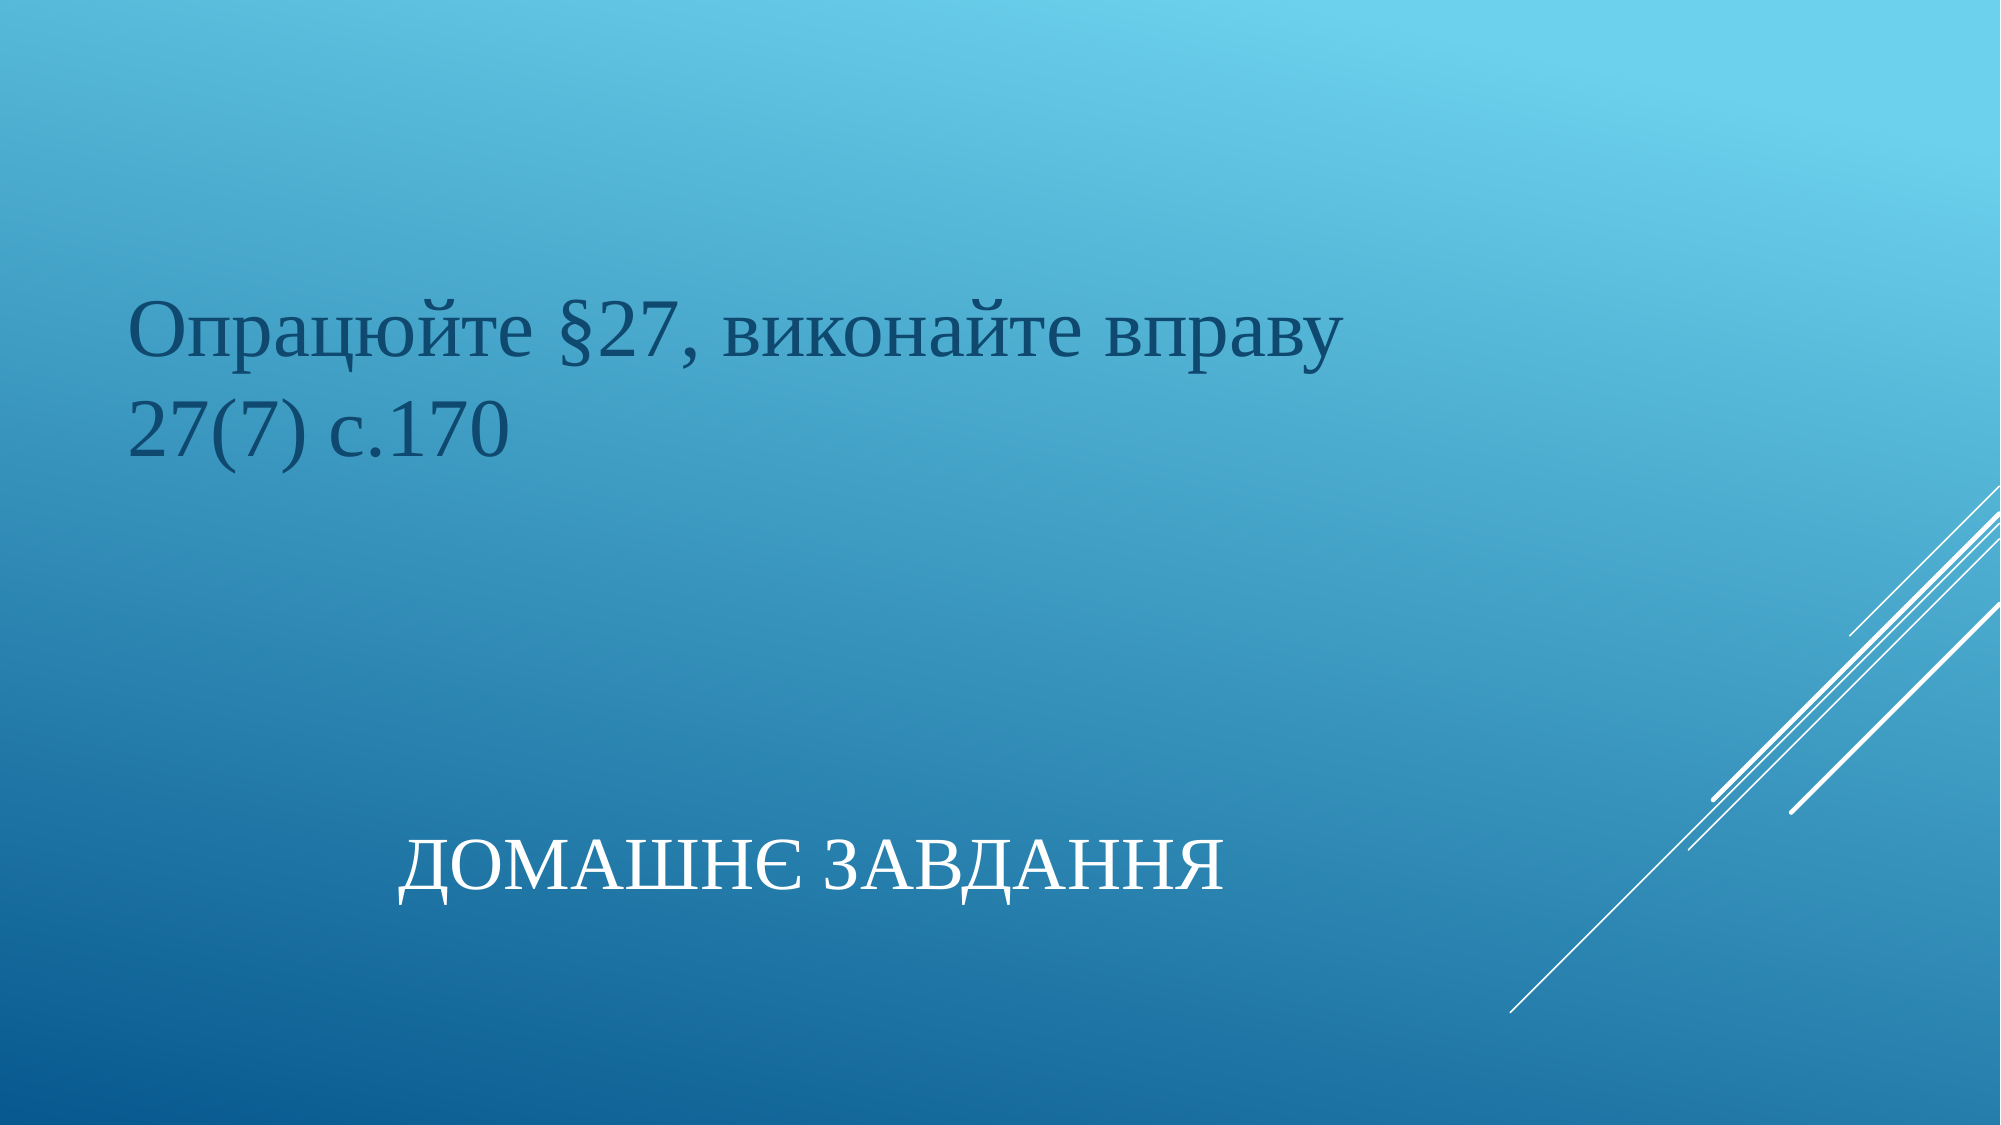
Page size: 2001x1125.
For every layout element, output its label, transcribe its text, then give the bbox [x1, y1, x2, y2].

list Опрацюйте §27, виконайте вправу 27(7) с.170 [112, 112, 1513, 706]
title Домашнє завдання [112, 736, 1513, 984]
